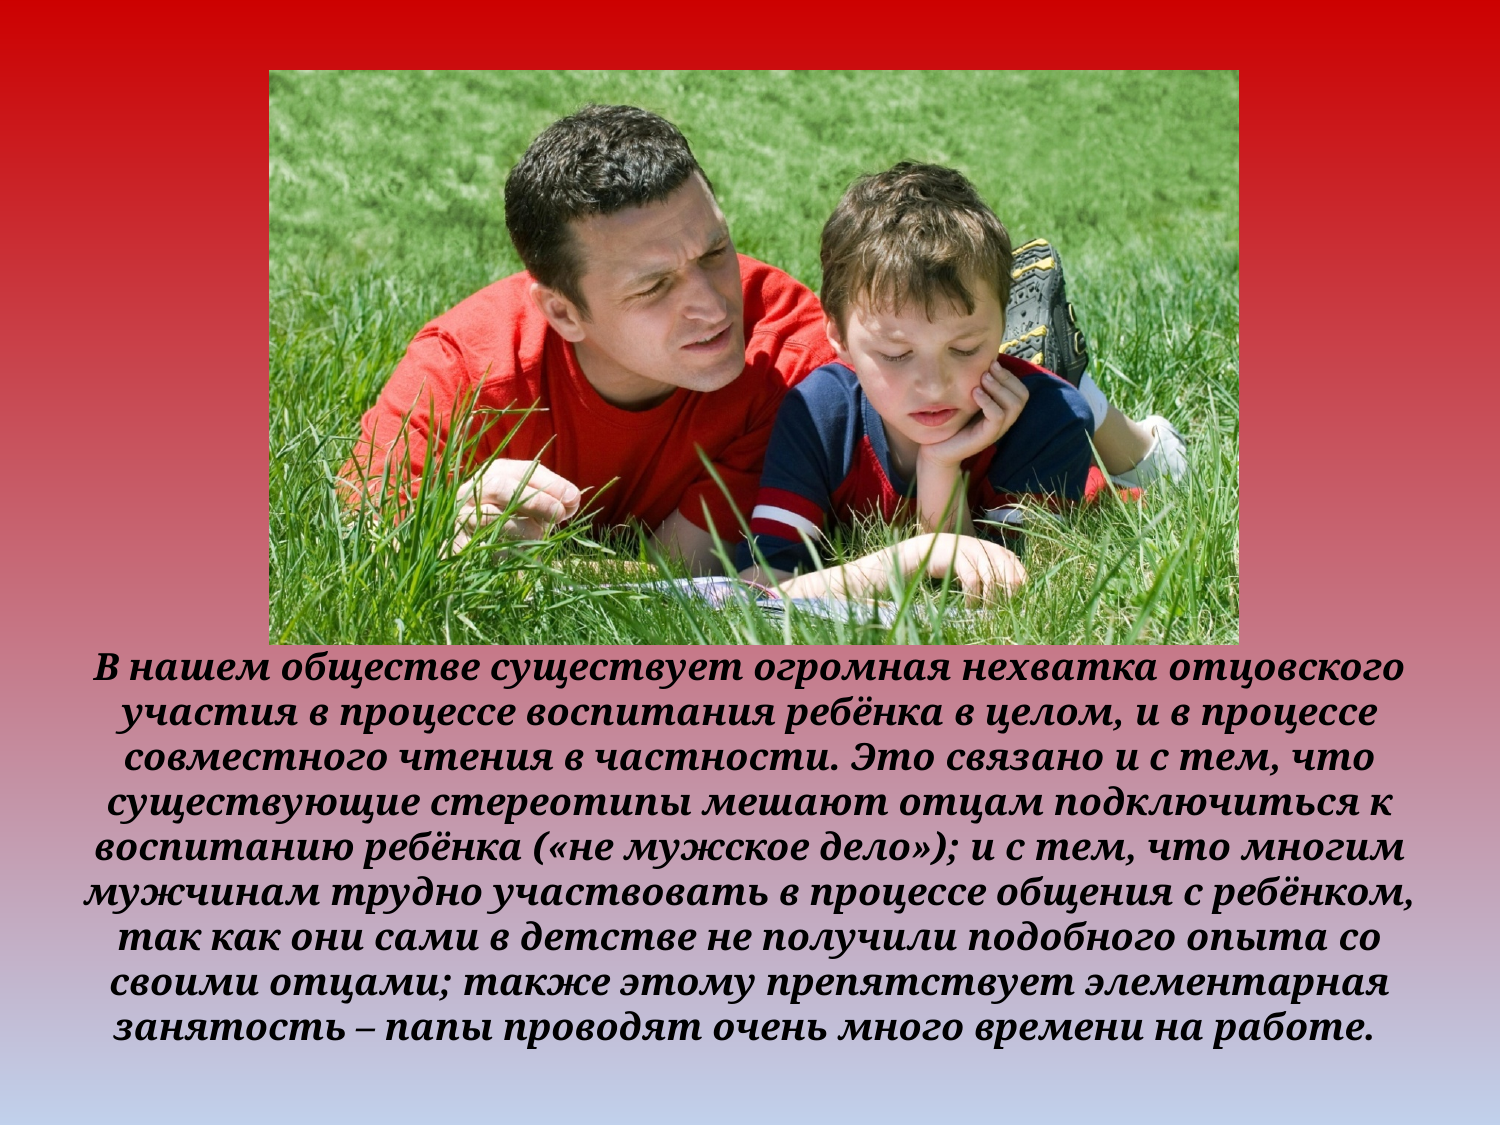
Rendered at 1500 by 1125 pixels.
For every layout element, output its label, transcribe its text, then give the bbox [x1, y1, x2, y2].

text_box В нашем обществе существует огромная нехватка отцовского участия в процессе воспитания ребёнка в целом, и в процессе совместного чтения в частности. Это связано и с тем, что существующие стереотипы мешают отцам подключиться к воспитанию ребёнка («не мужское дело»); и с тем, что многим мужчинам трудно участвовать в процессе общения с ребёнком, так как они сами в детстве не получили подобного опыта со своими отцами; также этому препятствует элементарная занятость – папы проводят очень много времени на работе. [23, 635, 1477, 1056]
picture [269, 70, 1239, 645]
